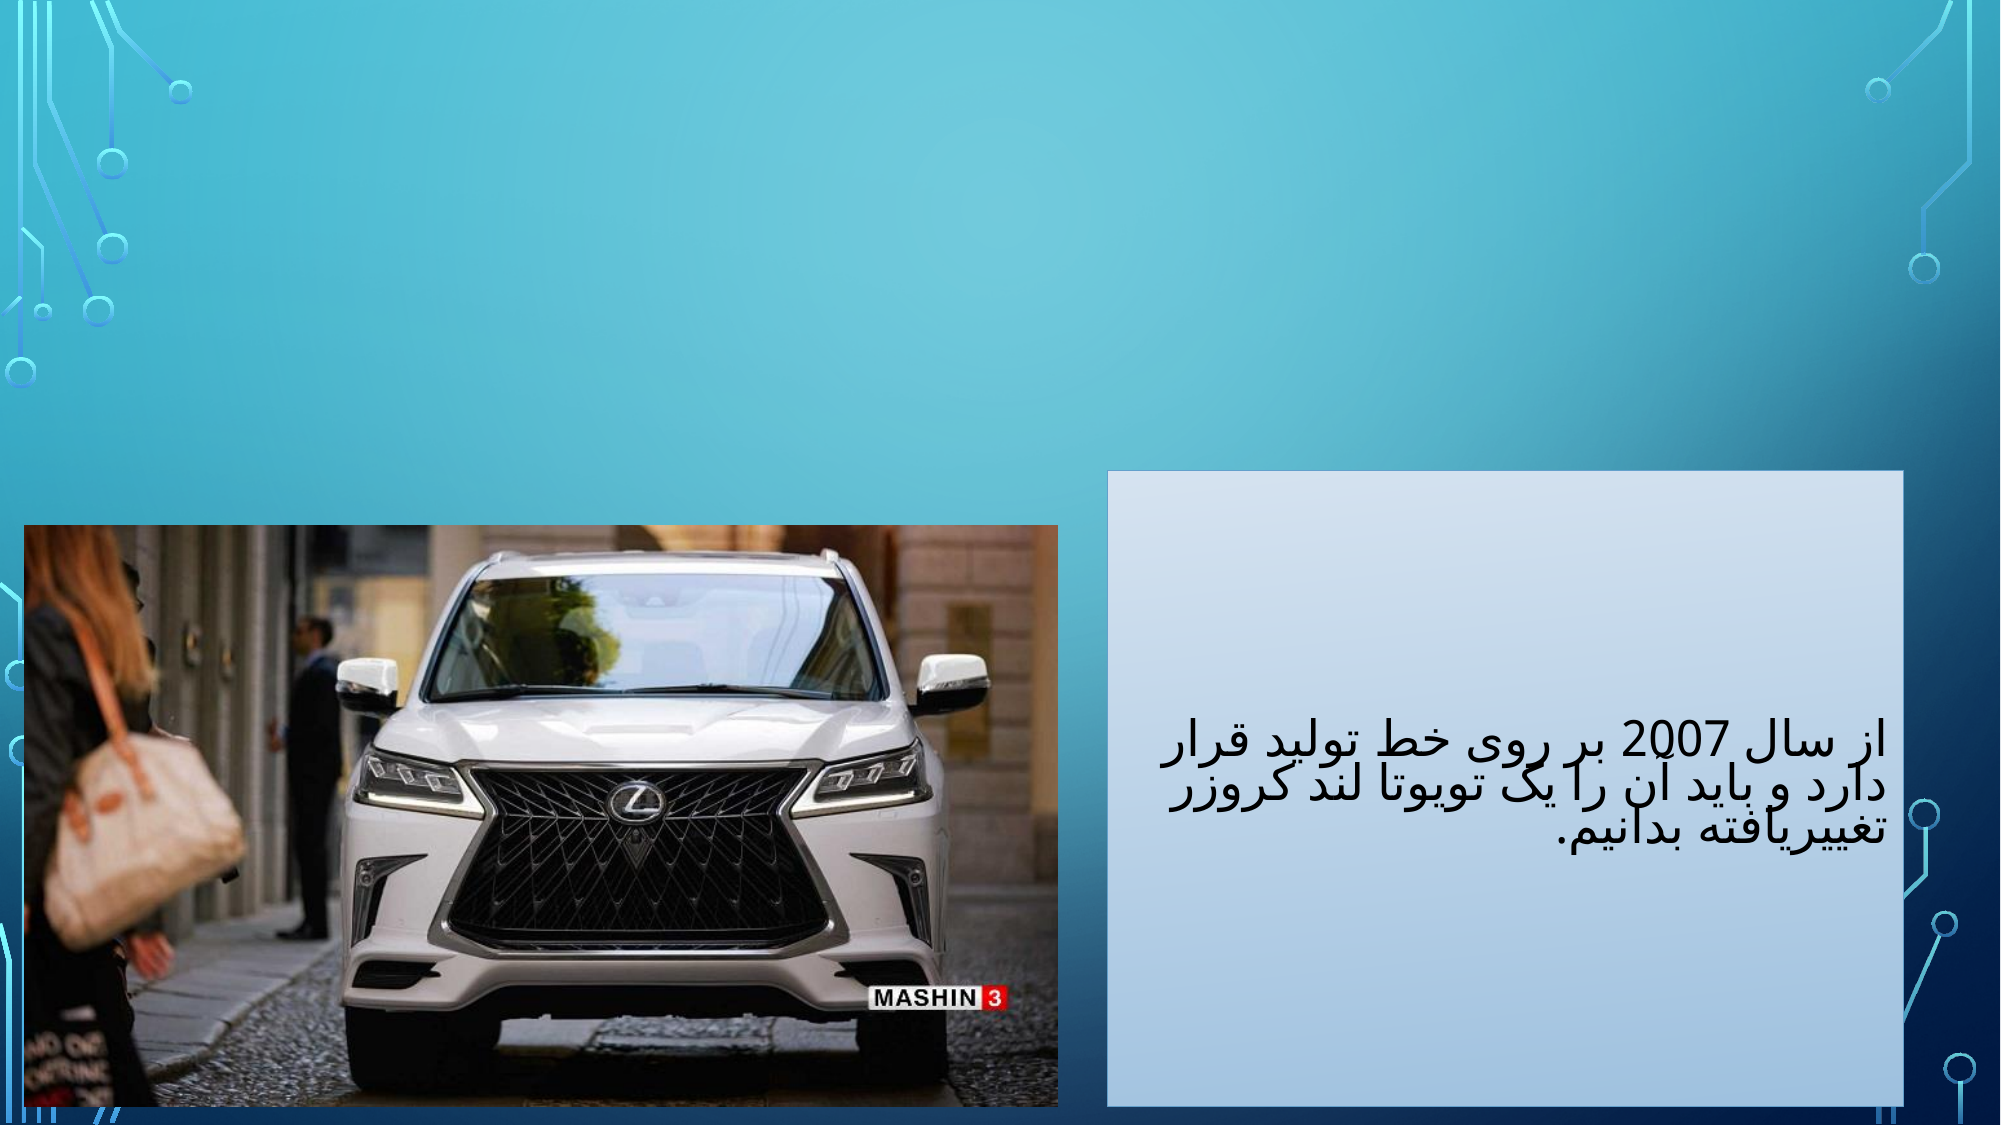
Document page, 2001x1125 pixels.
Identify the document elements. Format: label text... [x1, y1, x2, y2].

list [24, 525, 1058, 1107]
title از سال 2007 بر روی خط تولید قرار دارد و باید آن را یک تویوتا لند کروزر تغییریافته بدانیم. [1107, 470, 1904, 1107]
